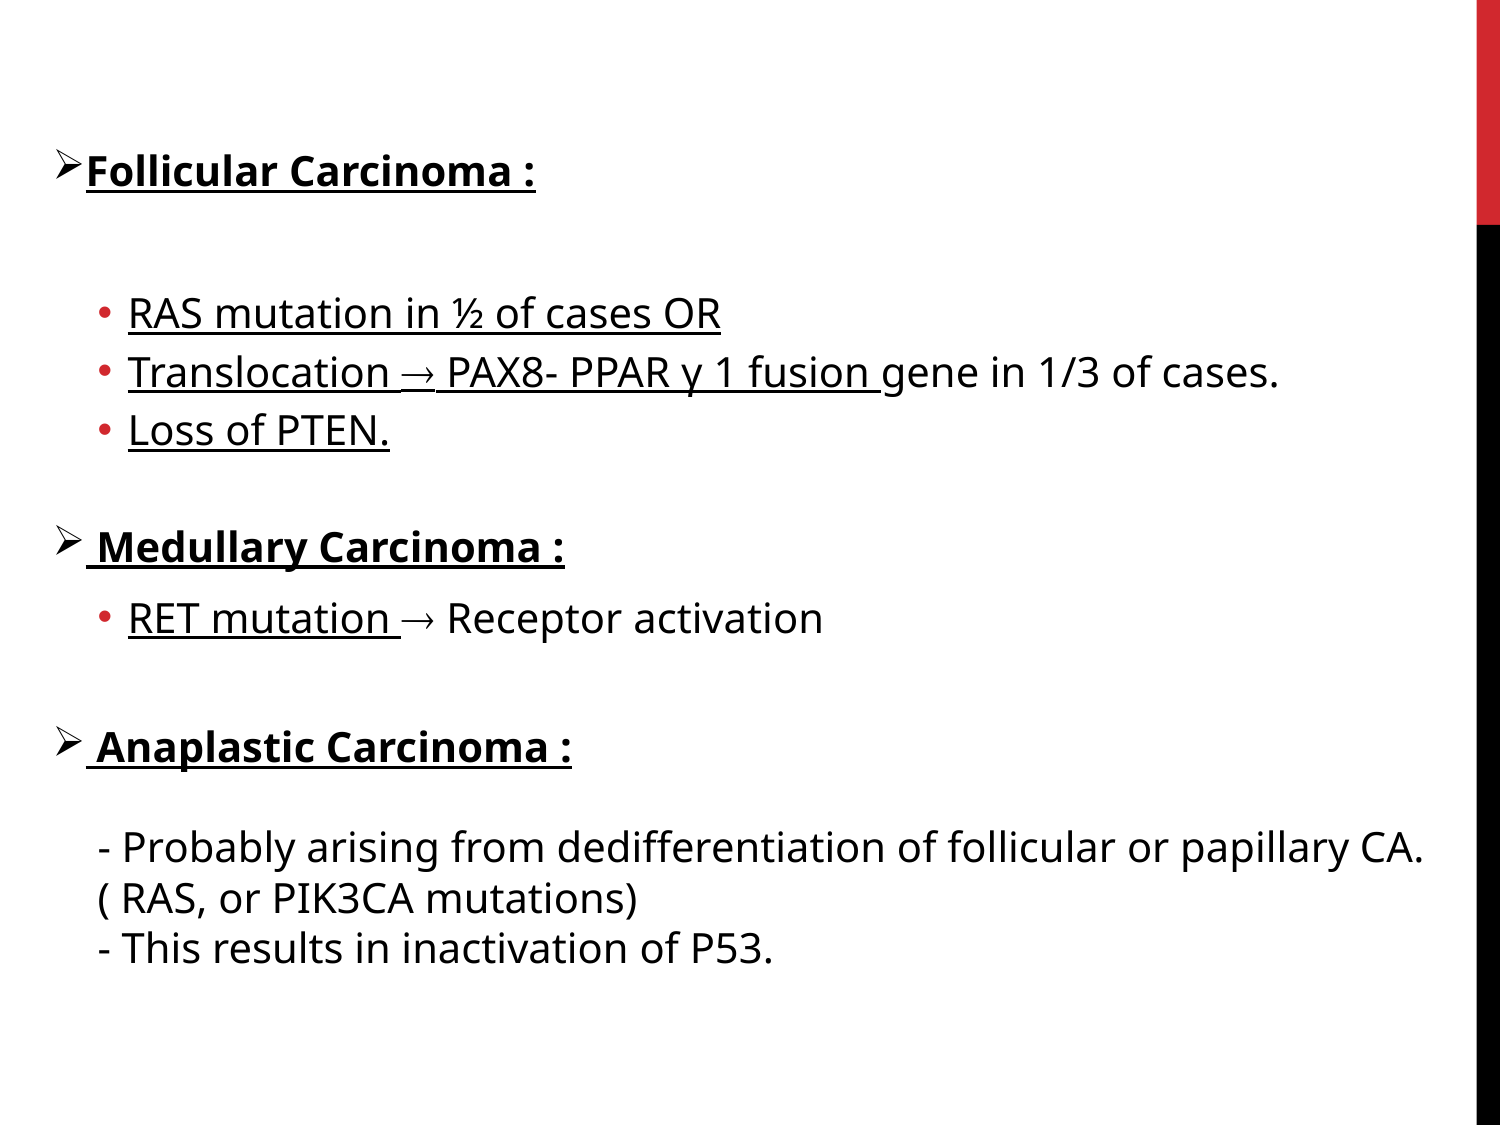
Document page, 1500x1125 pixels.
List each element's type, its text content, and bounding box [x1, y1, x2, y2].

list Follicular Carcinoma : RAS mutation in ½ of cases OR Translocation  PAX8- PPAR γ 1 fusion gene in 1/3 of cases. Loss of PTEN. Medullary Carcinoma : RET mutation  Receptor activation Anaplastic Carcinoma : - Probably arising from dedifferentiation of follicular or papillary CA. ( RAS, or PIK3CA mutations) - This results in inactivation of P53. [37, 137, 1450, 1125]
